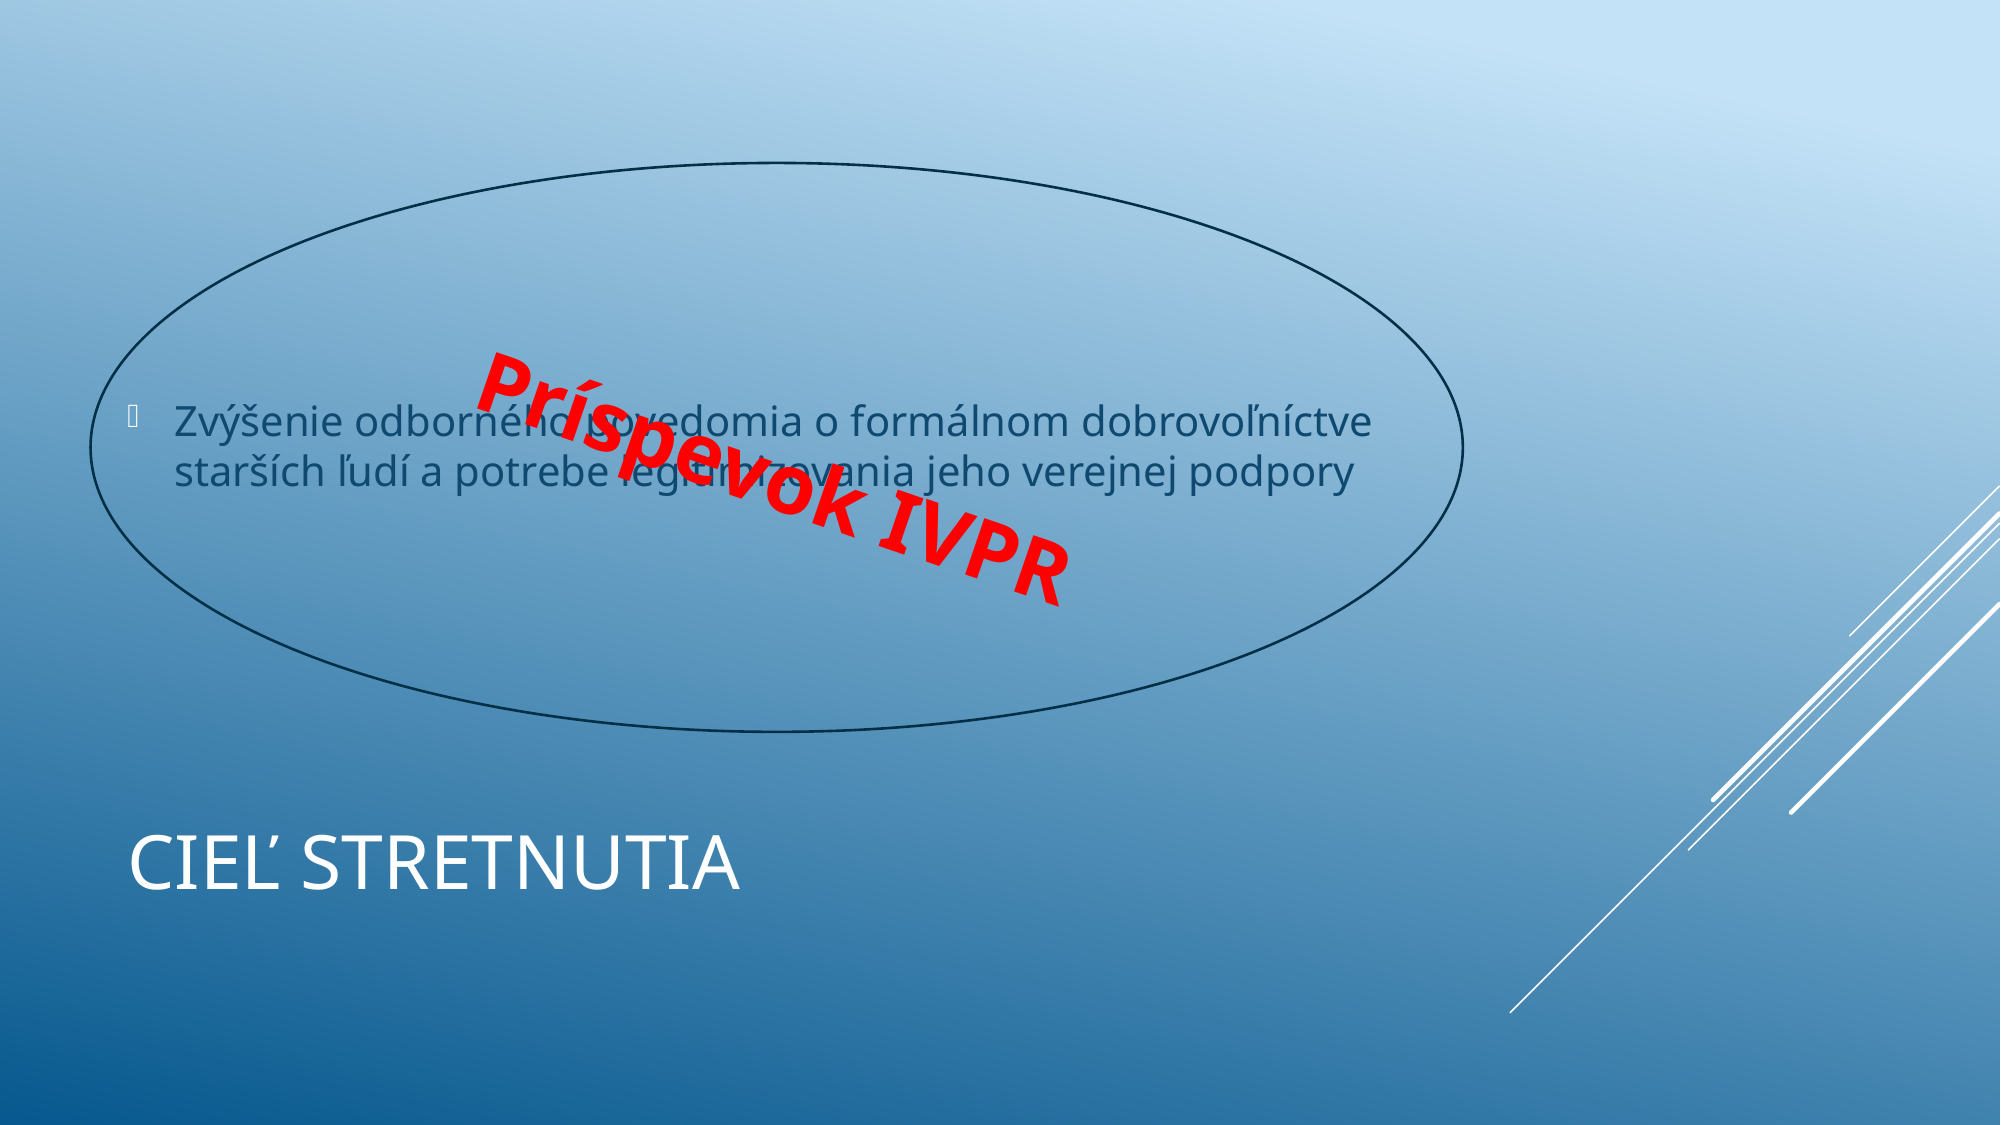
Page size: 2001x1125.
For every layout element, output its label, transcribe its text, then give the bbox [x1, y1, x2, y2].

list Zvýšenie odborného povedomia o formálnom dobrovoľníctve starších ľudí a potrebe legitimizovania jeho verejnej podpory [112, 112, 1513, 706]
title Cieľ stretnutia [112, 736, 1513, 984]
text_box Príspevok IVPR [448, 315, 1177, 662]
text_box [89, 161, 1465, 734]
